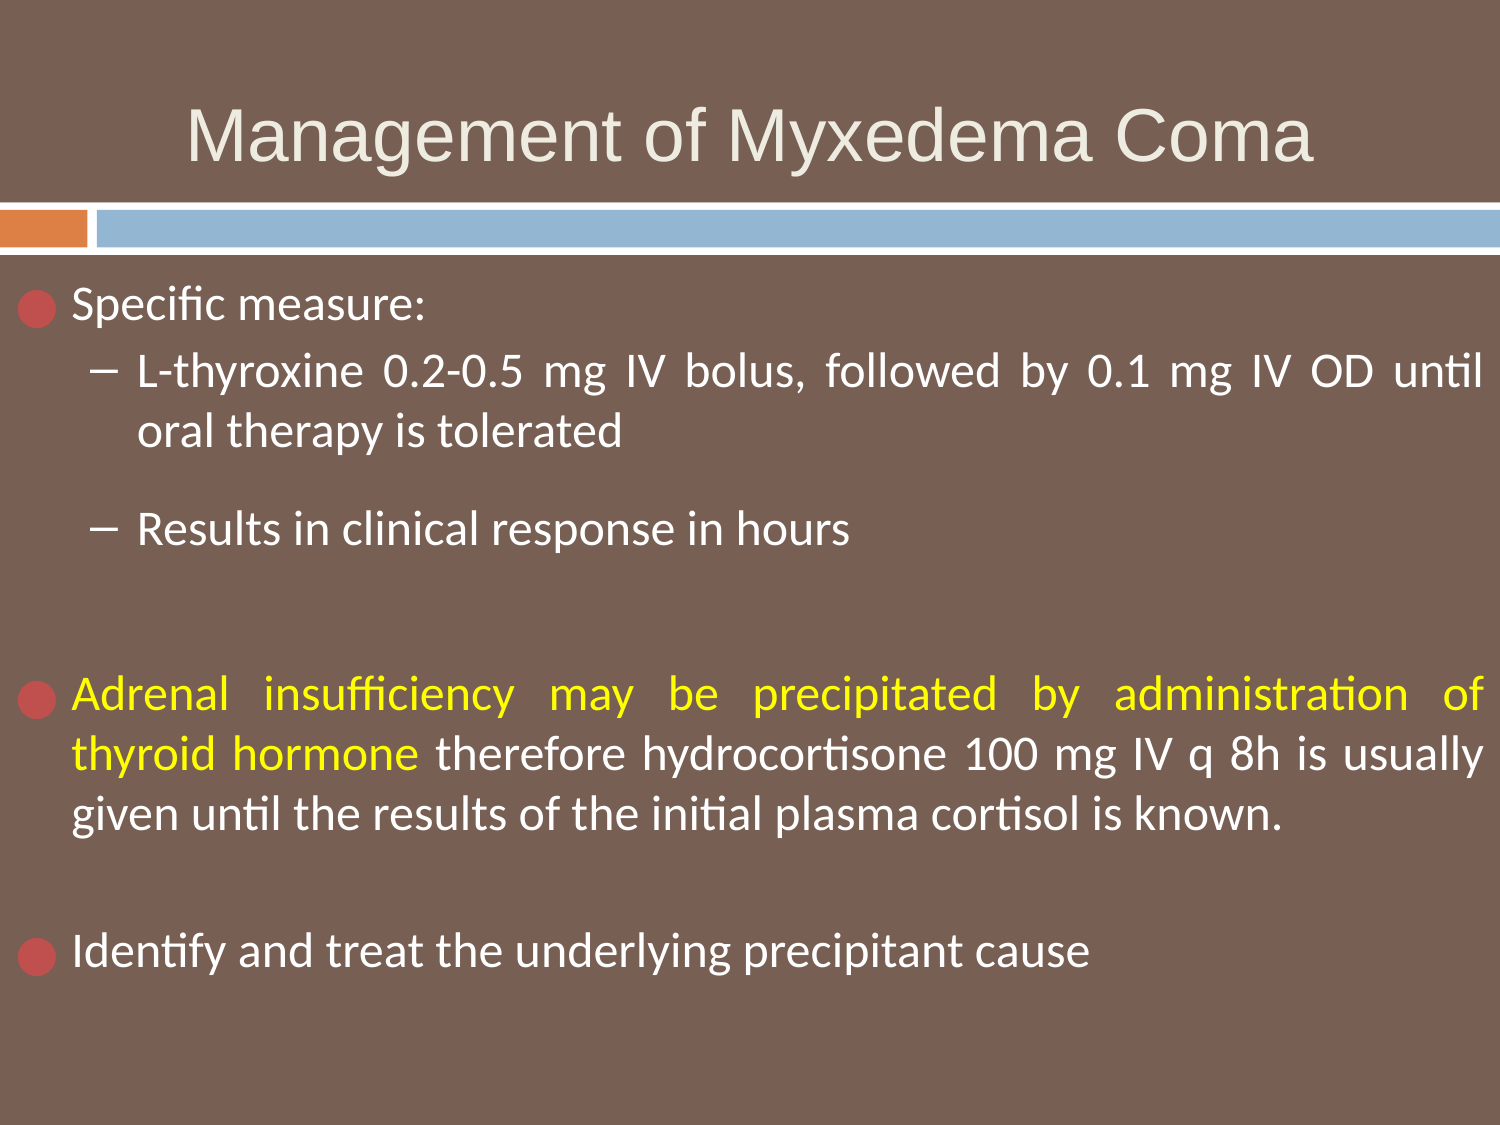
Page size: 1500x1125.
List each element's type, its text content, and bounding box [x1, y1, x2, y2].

title Management of Myxedema Coma [112, 37, 1388, 226]
list Specific measure: L-thyroxine 0.2-0.5 mg IV bolus, followed by 0.1 mg IV OD until oral therapy is tolerated Results in clinical response in hours Adrenal insufficiency may be precipitated by administration of thyroid hormone therefore hydrocortisone 100 mg IV q 8h is usually given until the results of the initial plasma cortisol is known. Identify and treat the underlying precipitant cause [0, 262, 1500, 1088]
